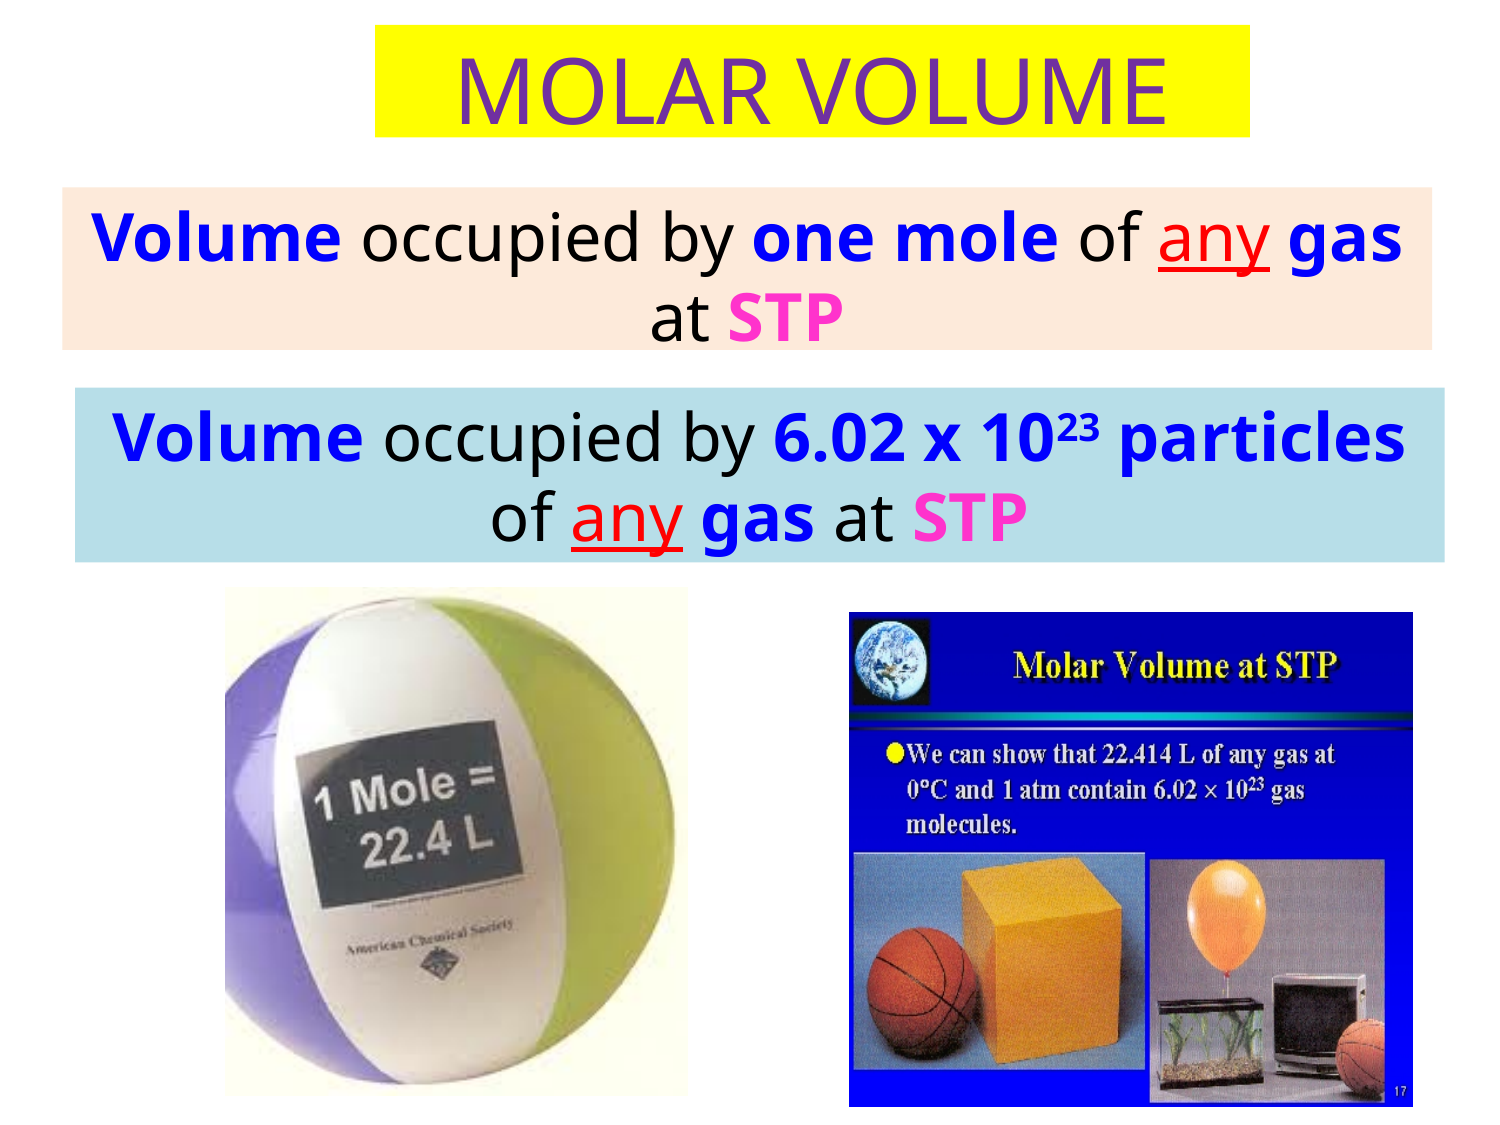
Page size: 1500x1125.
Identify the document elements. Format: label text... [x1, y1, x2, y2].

picture [224, 587, 688, 1096]
picture [849, 612, 1413, 1107]
list Volume occupied by 6.02 x 1023 particles of any gas at STP [75, 387, 1445, 563]
list Volume occupied by one mole of any gas at STP [62, 187, 1433, 350]
text_box MOLAR VOLUME [375, 24, 1250, 138]
